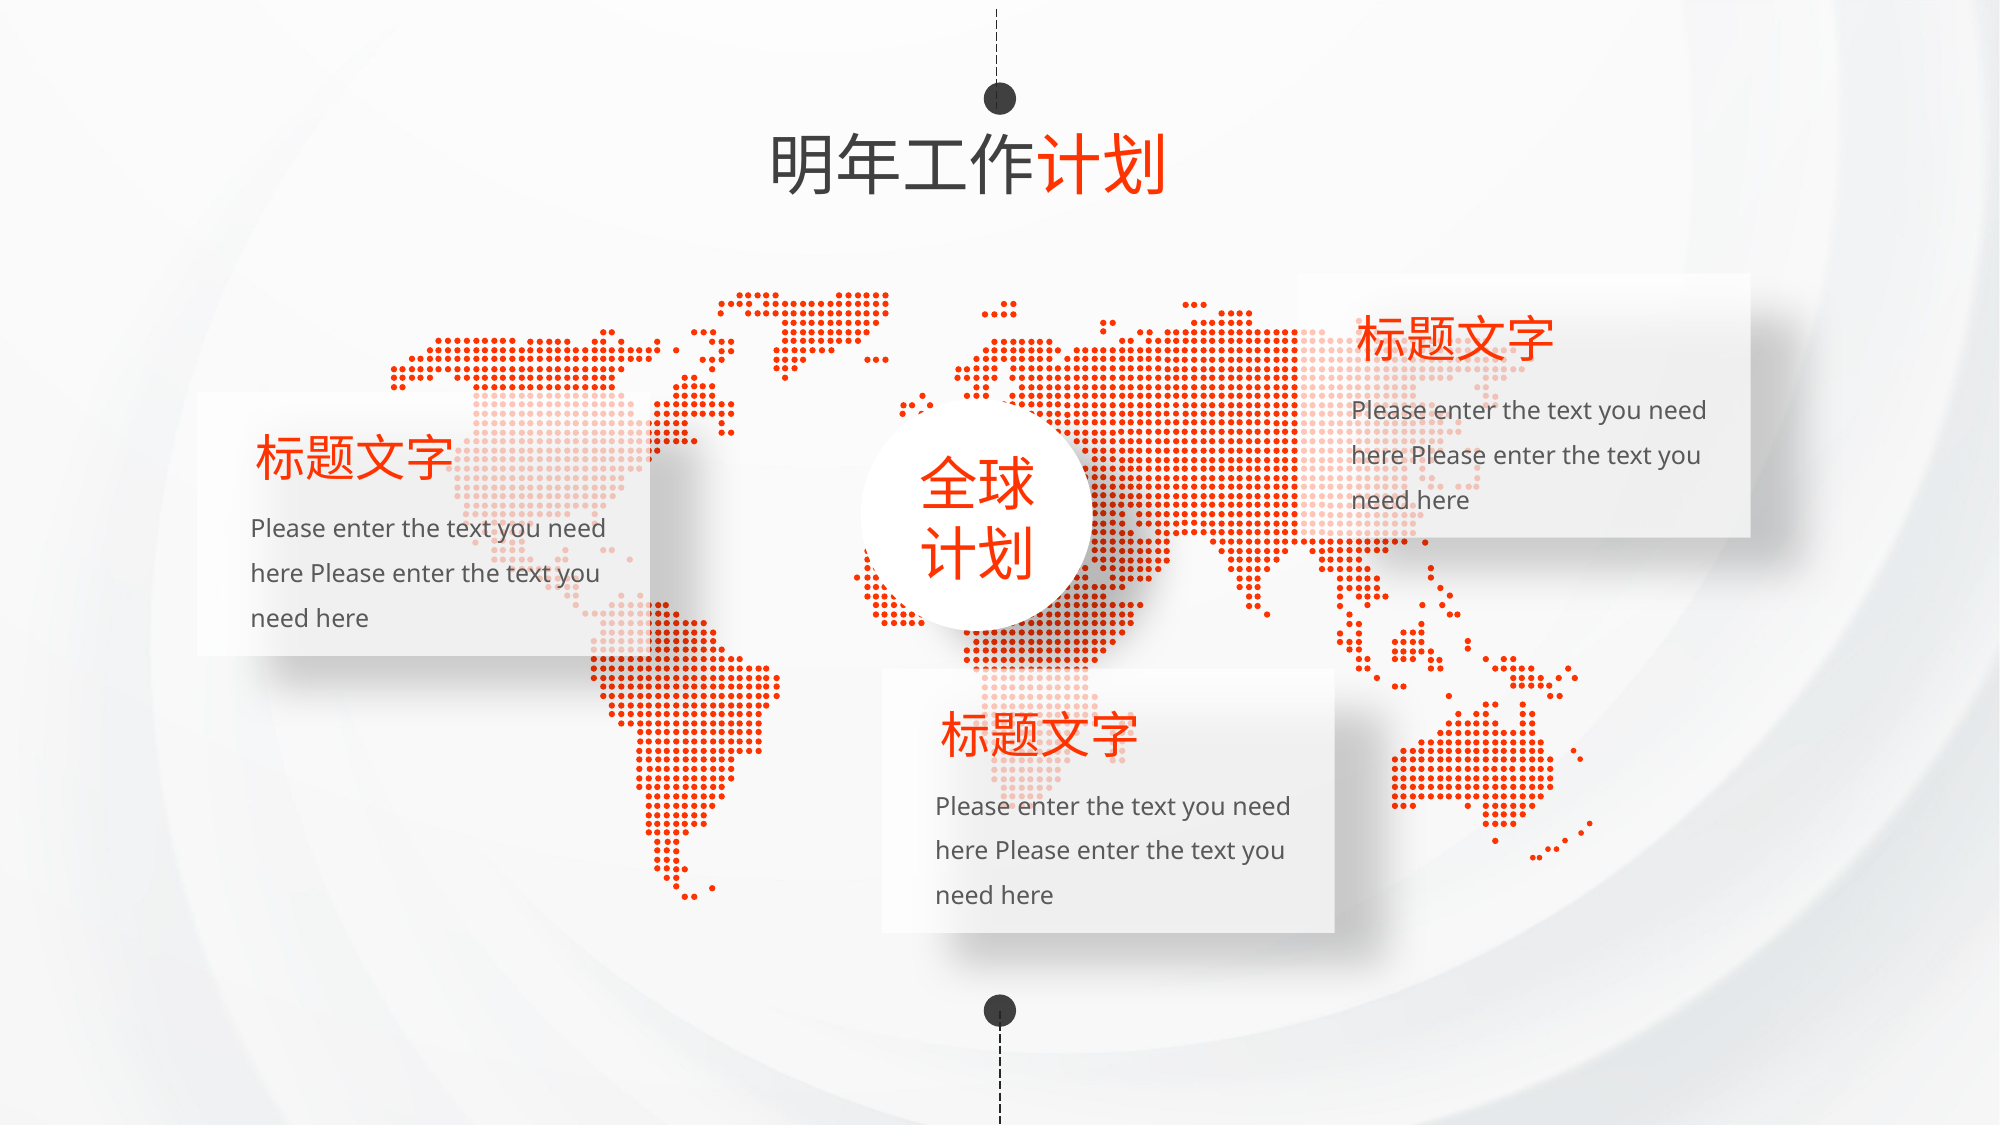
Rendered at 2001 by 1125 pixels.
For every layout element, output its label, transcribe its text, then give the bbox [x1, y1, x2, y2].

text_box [390, 292, 1593, 900]
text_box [196, 391, 662, 656]
text_box 明年工作计划 [753, 115, 1247, 211]
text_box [1297, 273, 1763, 538]
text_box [860, 398, 1093, 631]
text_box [881, 668, 1347, 933]
picture [0, 0, 2000, 1125]
